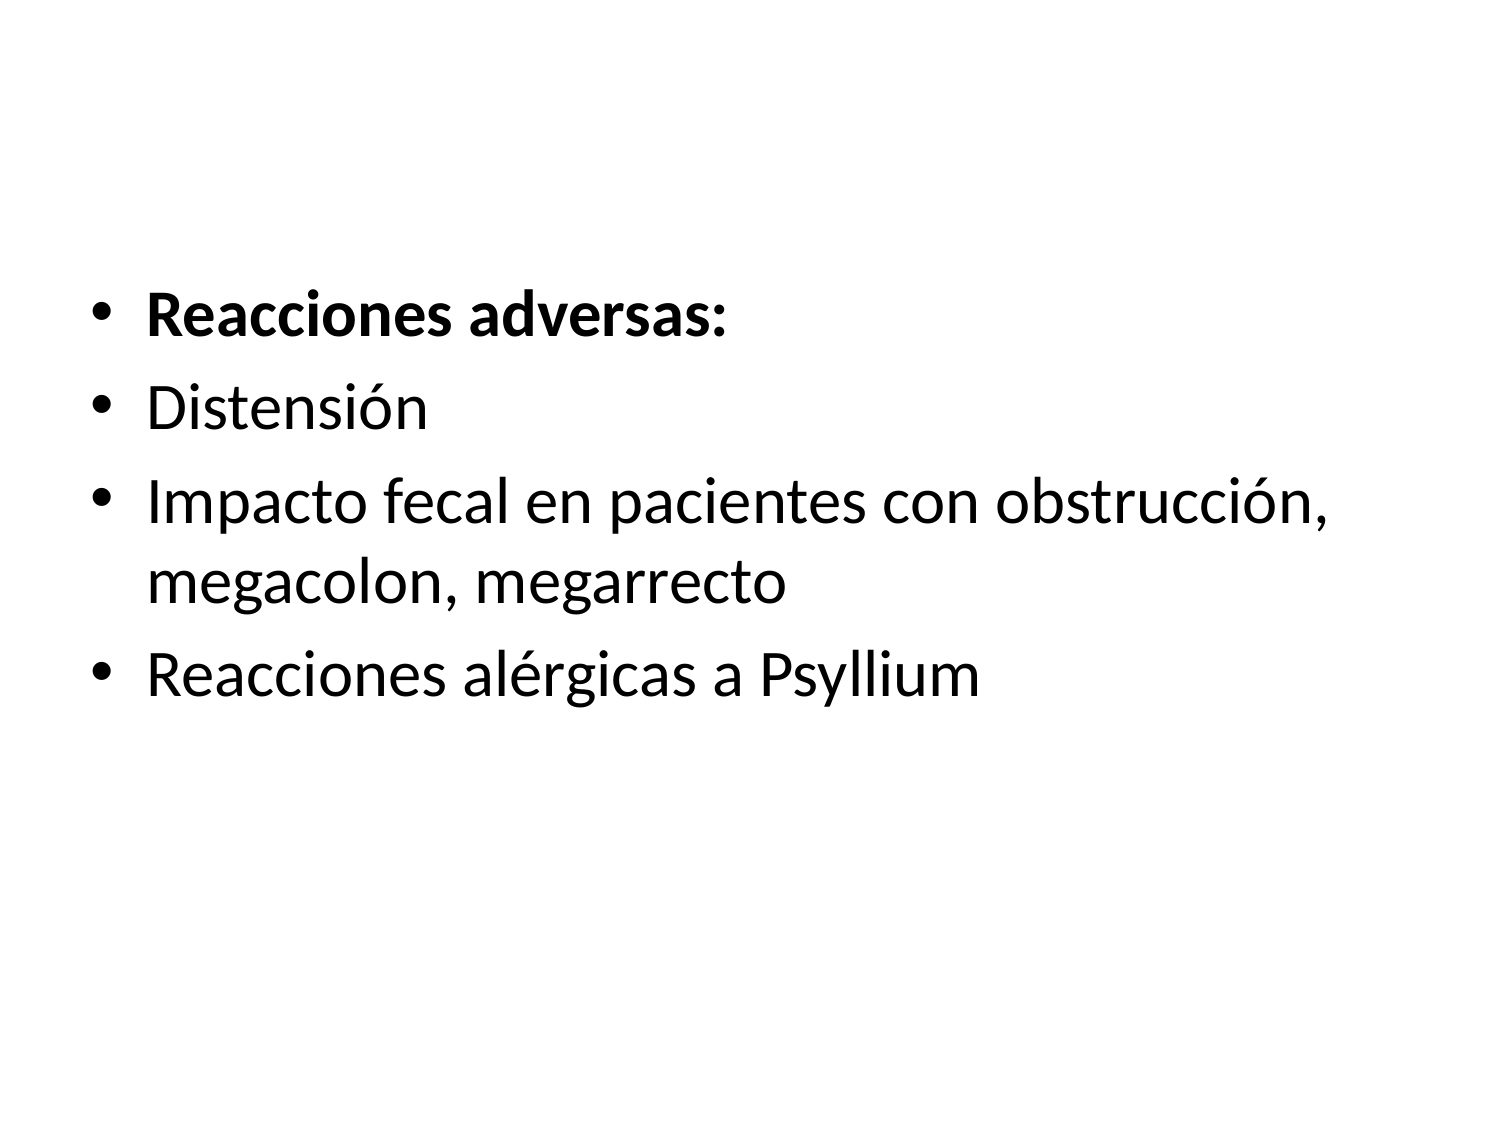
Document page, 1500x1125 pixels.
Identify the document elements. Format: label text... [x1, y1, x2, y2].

list Reacciones adversas: Distensión Impacto fecal en pacientes con obstrucción, megacolon, megarrecto Reacciones alérgicas a Psyllium [75, 262, 1425, 1005]
